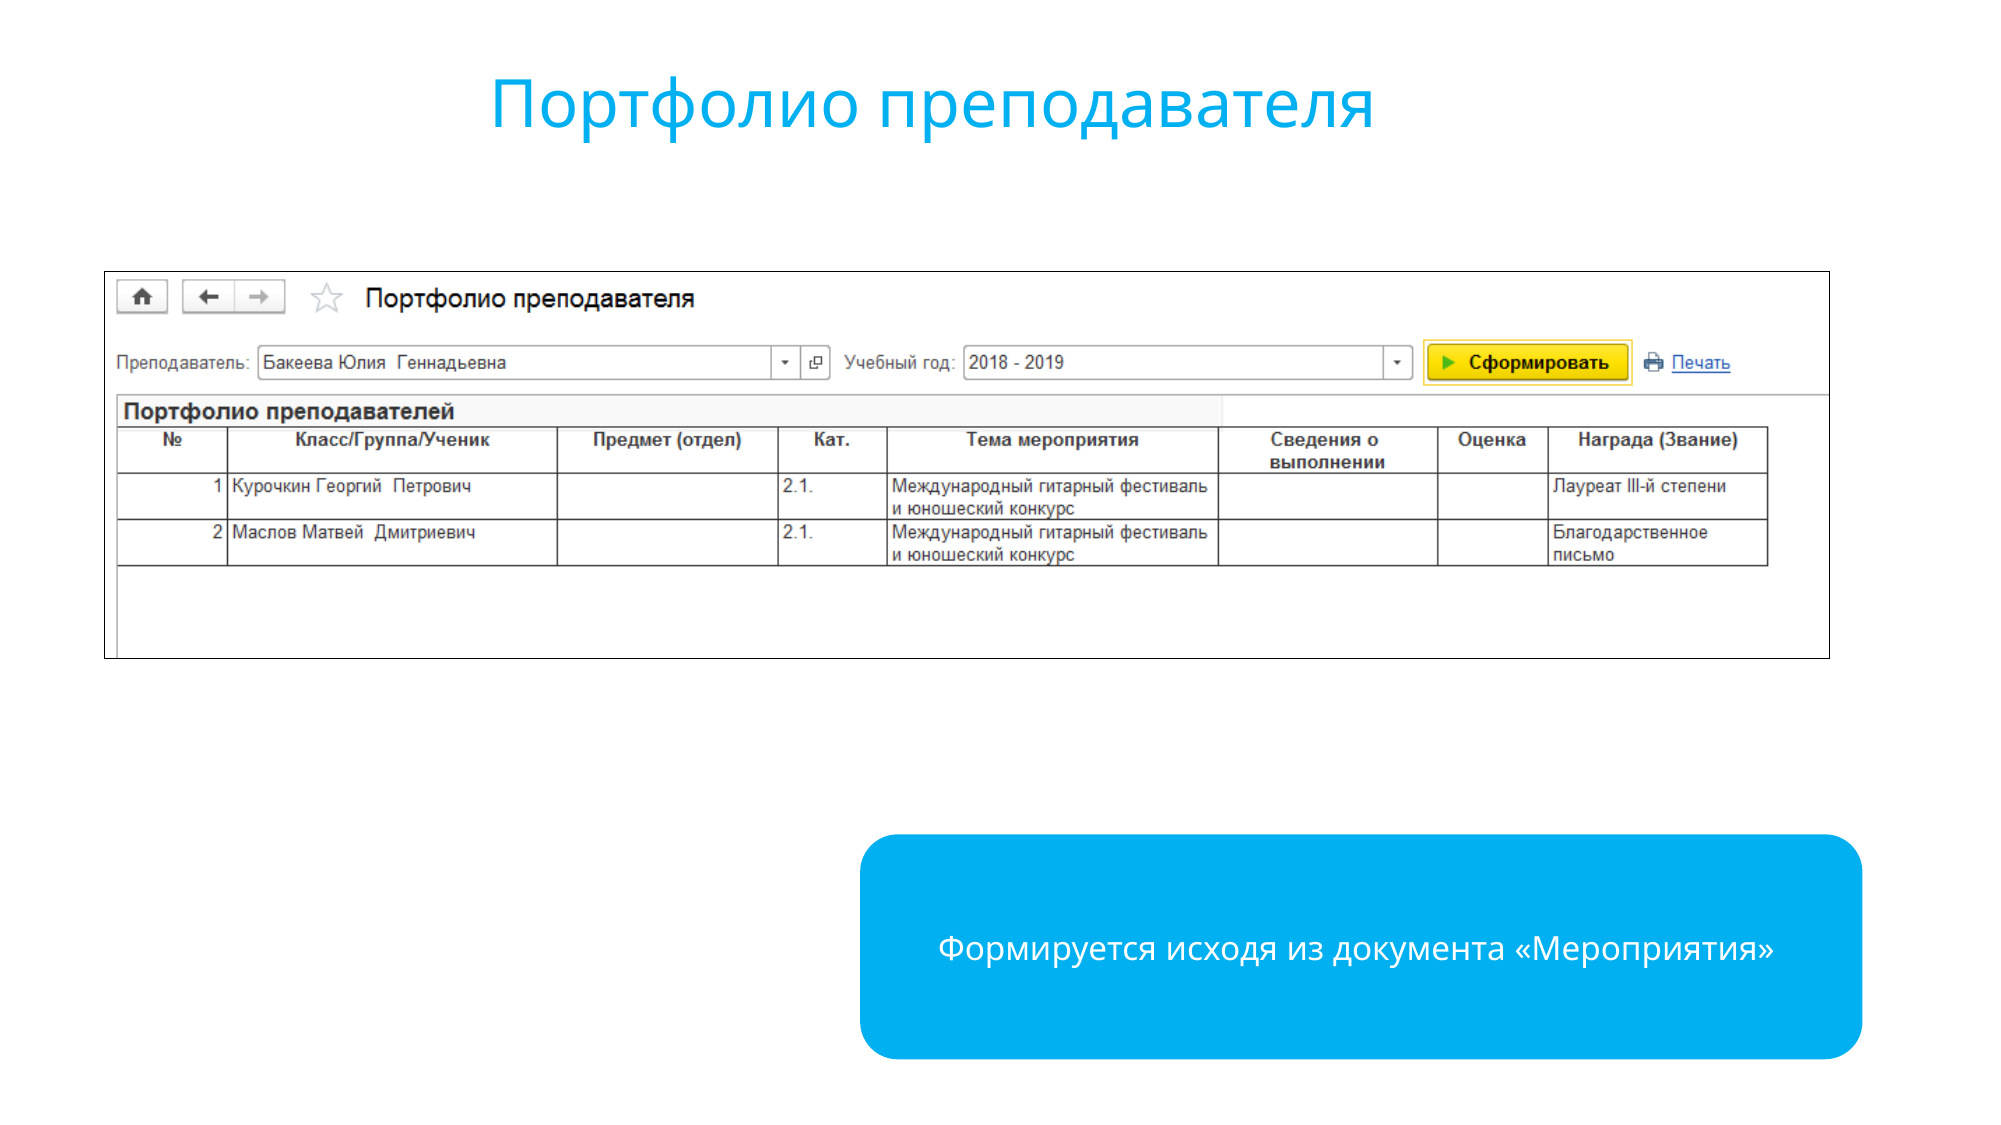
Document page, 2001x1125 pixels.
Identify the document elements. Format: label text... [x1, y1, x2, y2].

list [104, 271, 1830, 659]
text_box Формируется исходя из документа «Мероприятия» [859, 833, 1864, 1061]
text_box Портфолио преподавателя [59, 53, 1808, 149]
